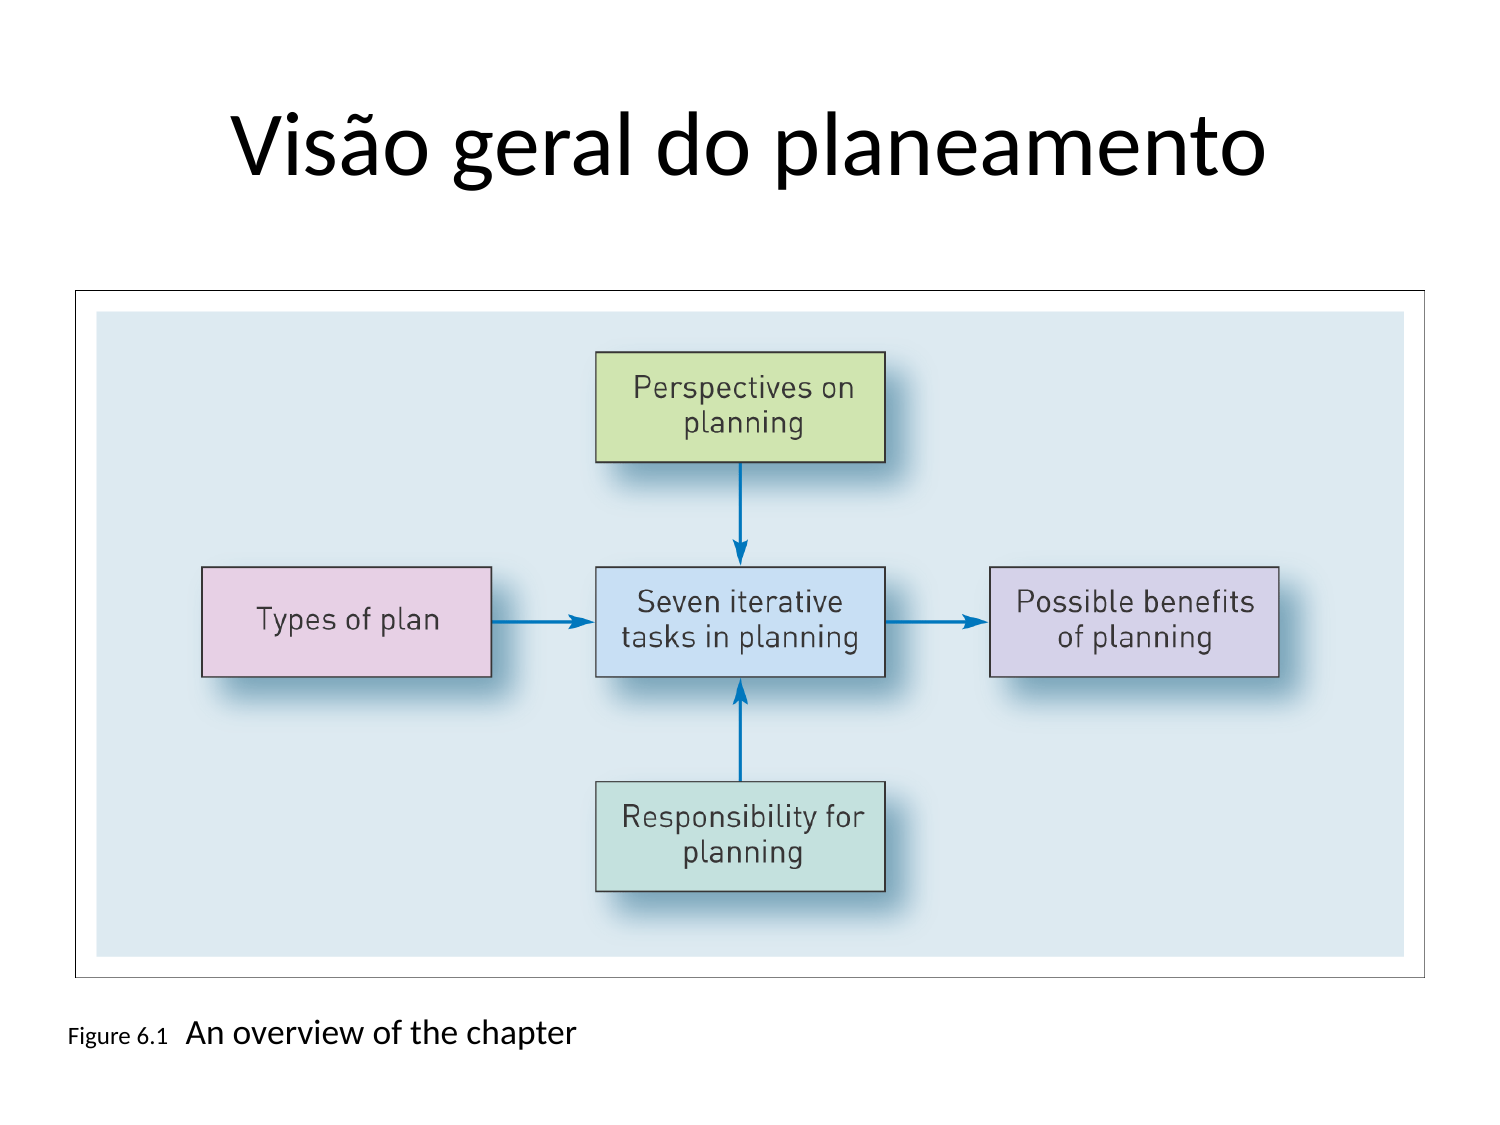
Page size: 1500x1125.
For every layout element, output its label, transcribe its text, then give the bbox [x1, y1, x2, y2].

title Visão geral do planeamento [75, 45, 1425, 233]
text_box Figure 6.1 An overview of the chapter [53, 999, 1454, 1060]
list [74, 289, 1426, 978]
